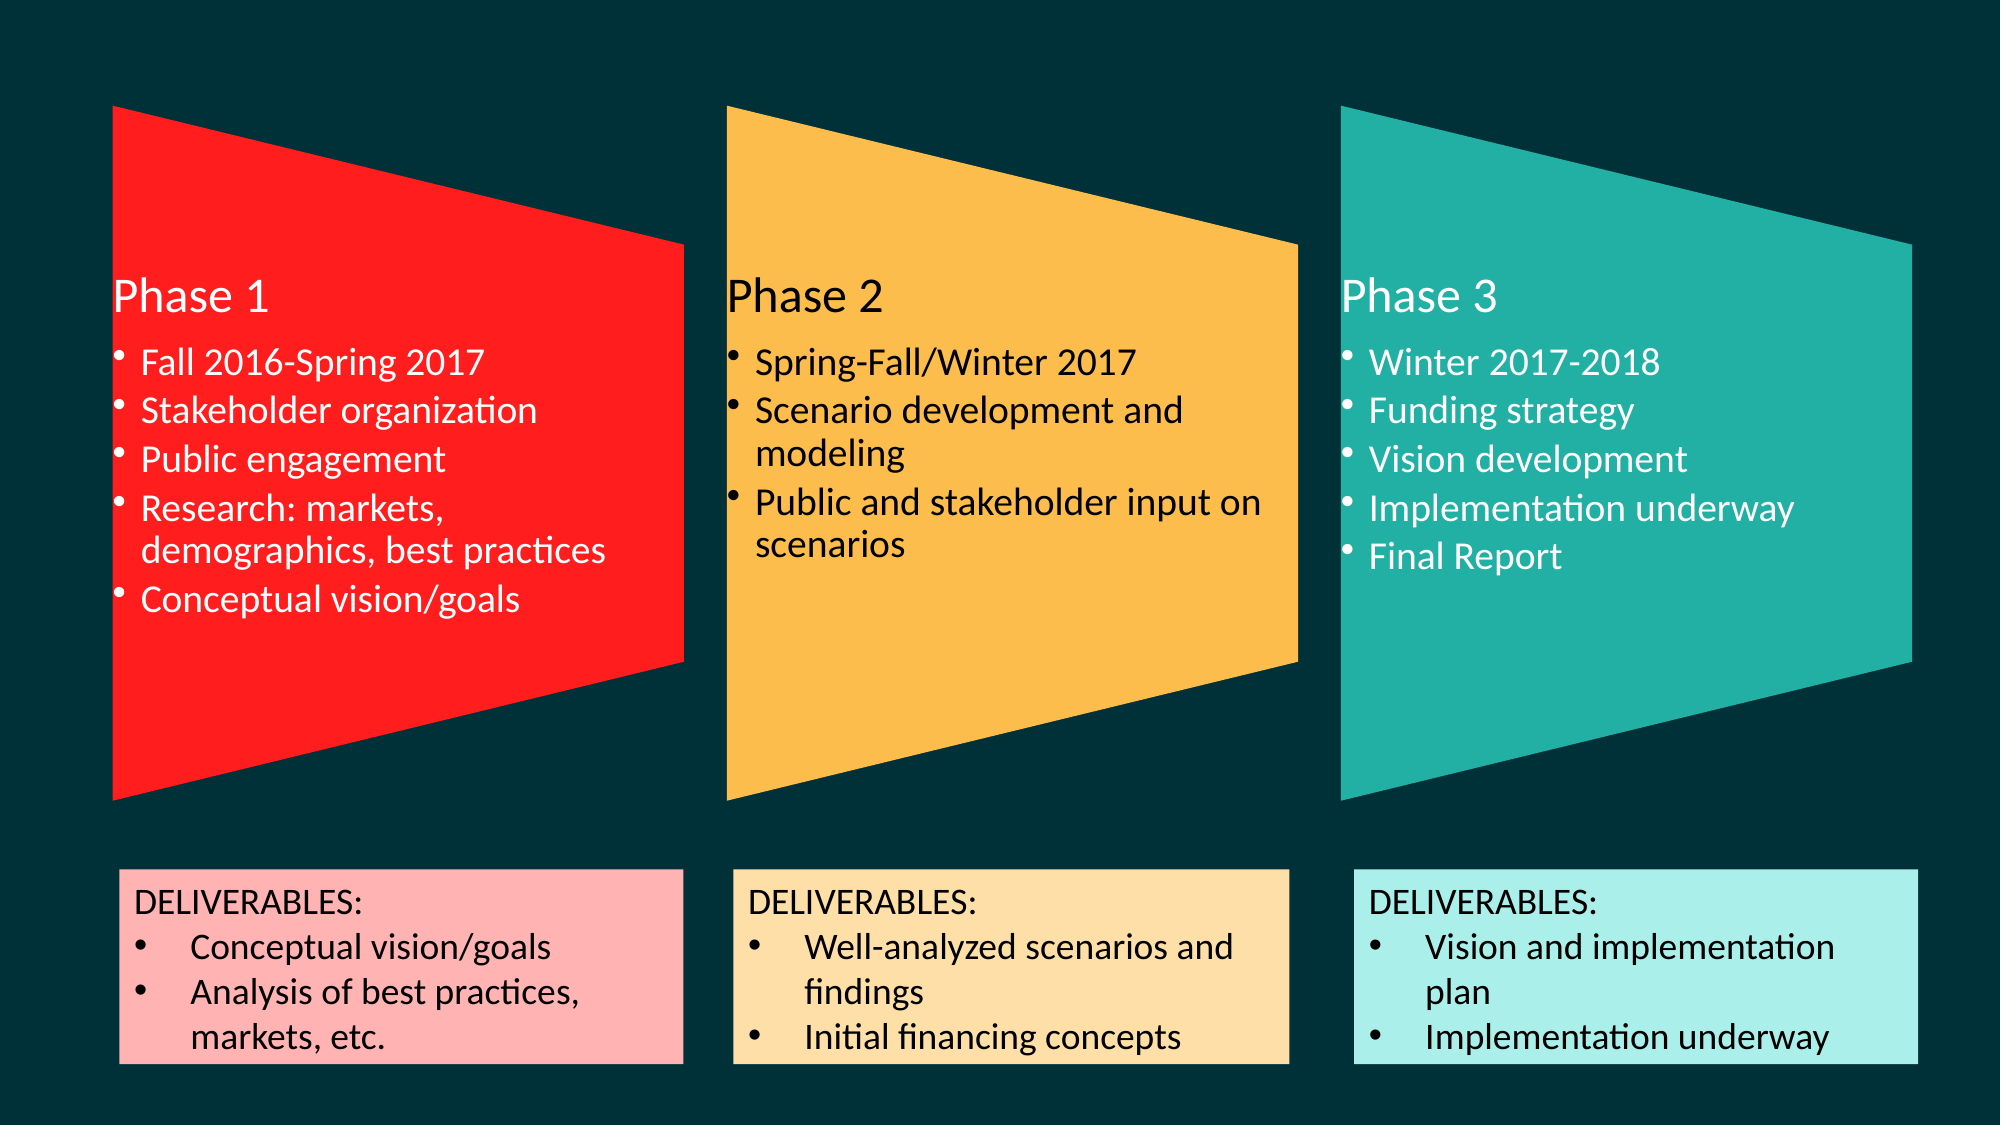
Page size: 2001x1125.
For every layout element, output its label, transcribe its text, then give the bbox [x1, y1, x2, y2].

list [112, 105, 1913, 801]
text_box DELIVERABLES: Conceptual vision/goals Analysis of best practices, markets, etc. [119, 869, 684, 1065]
text_box DELIVERABLES: Well-analyzed scenarios and findings Initial financing concepts [733, 869, 1290, 1065]
text_box DELIVERABLES: Vision and implementation plan Implementation underway [1354, 869, 1919, 1065]
